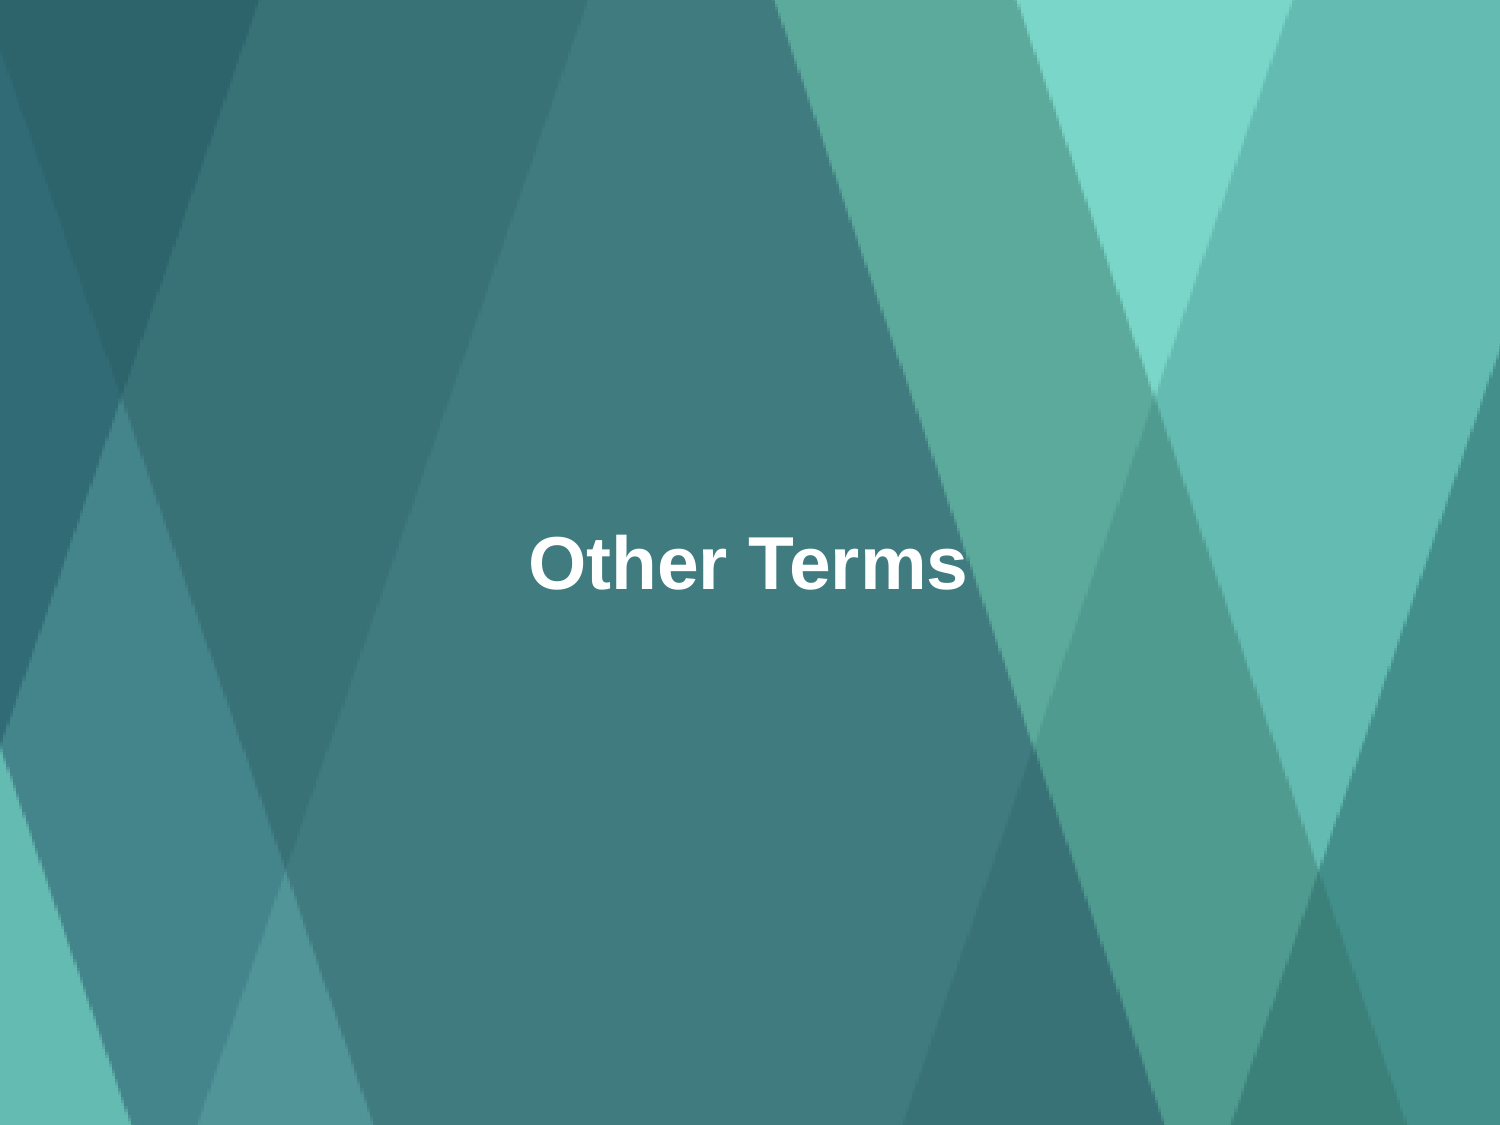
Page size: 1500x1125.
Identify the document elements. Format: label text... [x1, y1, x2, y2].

picture [0, 0, 1500, 1125]
title Other Terms [56, 387, 1441, 743]
